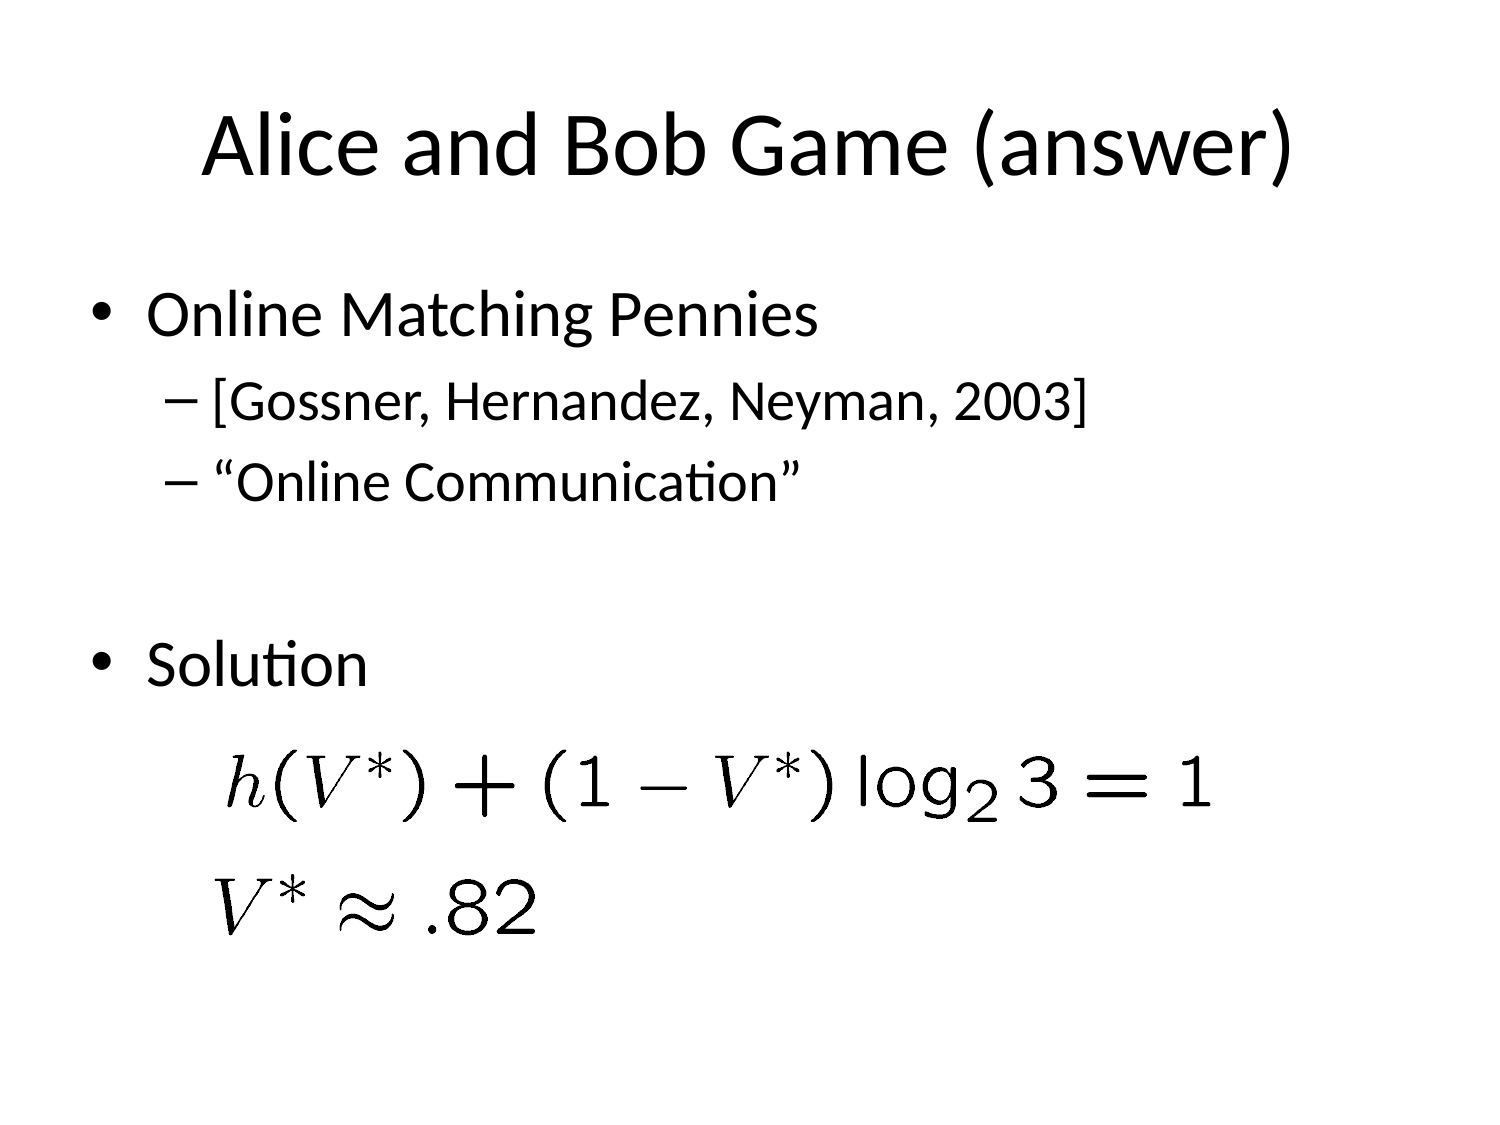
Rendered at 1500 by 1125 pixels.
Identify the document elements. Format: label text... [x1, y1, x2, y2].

title Alice and Bob Game (answer) [75, 45, 1425, 233]
list Online Matching Pennies [Gossner, Hernandez, Neyman, 2003] “Online Communication” Solution [75, 262, 1425, 1005]
picture [212, 874, 538, 939]
picture [224, 749, 1213, 824]
